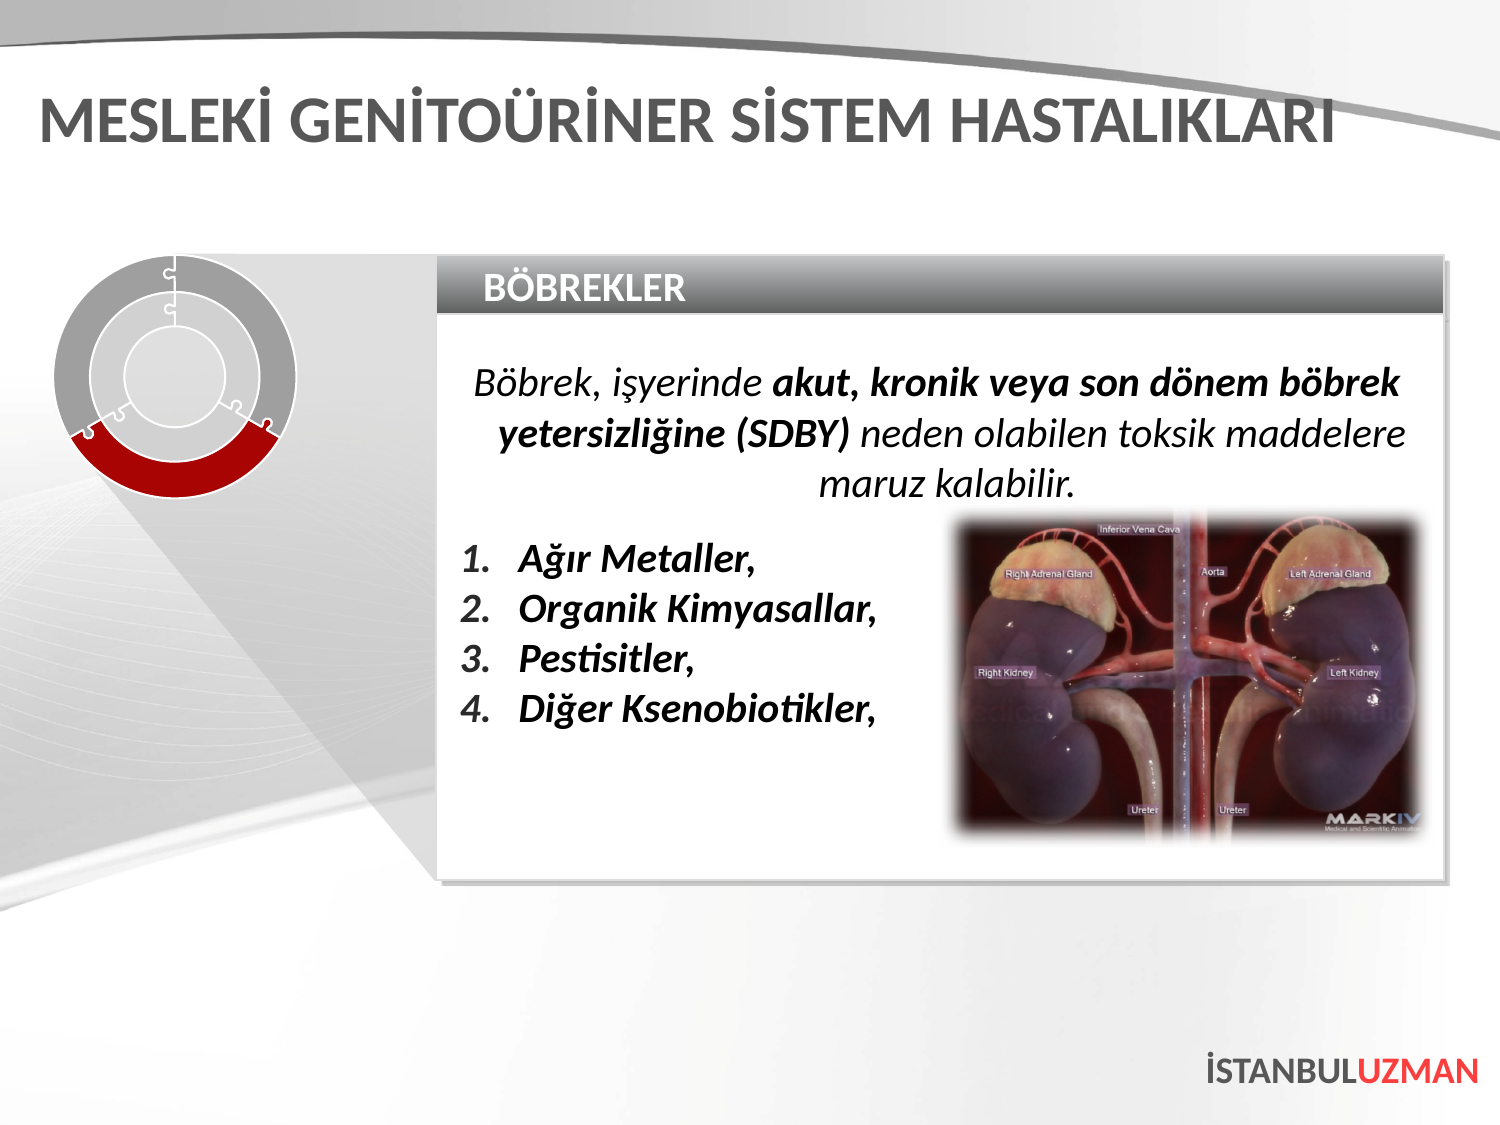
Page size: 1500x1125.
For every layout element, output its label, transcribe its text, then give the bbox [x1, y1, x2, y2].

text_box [52, 254, 297, 499]
text_box Böbrek, işyerinde akut, kronik veya son dönem böbrek yetersizliğine (SDBY) neden olabilen toksik maddelere maruz kalabilir. Ağır Metaller, Organik Kimyasallar, Pestisitler, Diğer Ksenobiotikler, [435, 314, 1444, 881]
picture [0, 0, 1500, 1125]
text_box [125, 253, 436, 882]
text_box BÖBREKLER [435, 255, 1444, 314]
text_box İSTANBULUZMAN [1133, 1046, 1480, 1125]
text_box MESLEKİ GENİTOÜRİNER SİSTEM HASTALIKLARI [38, 67, 1485, 174]
